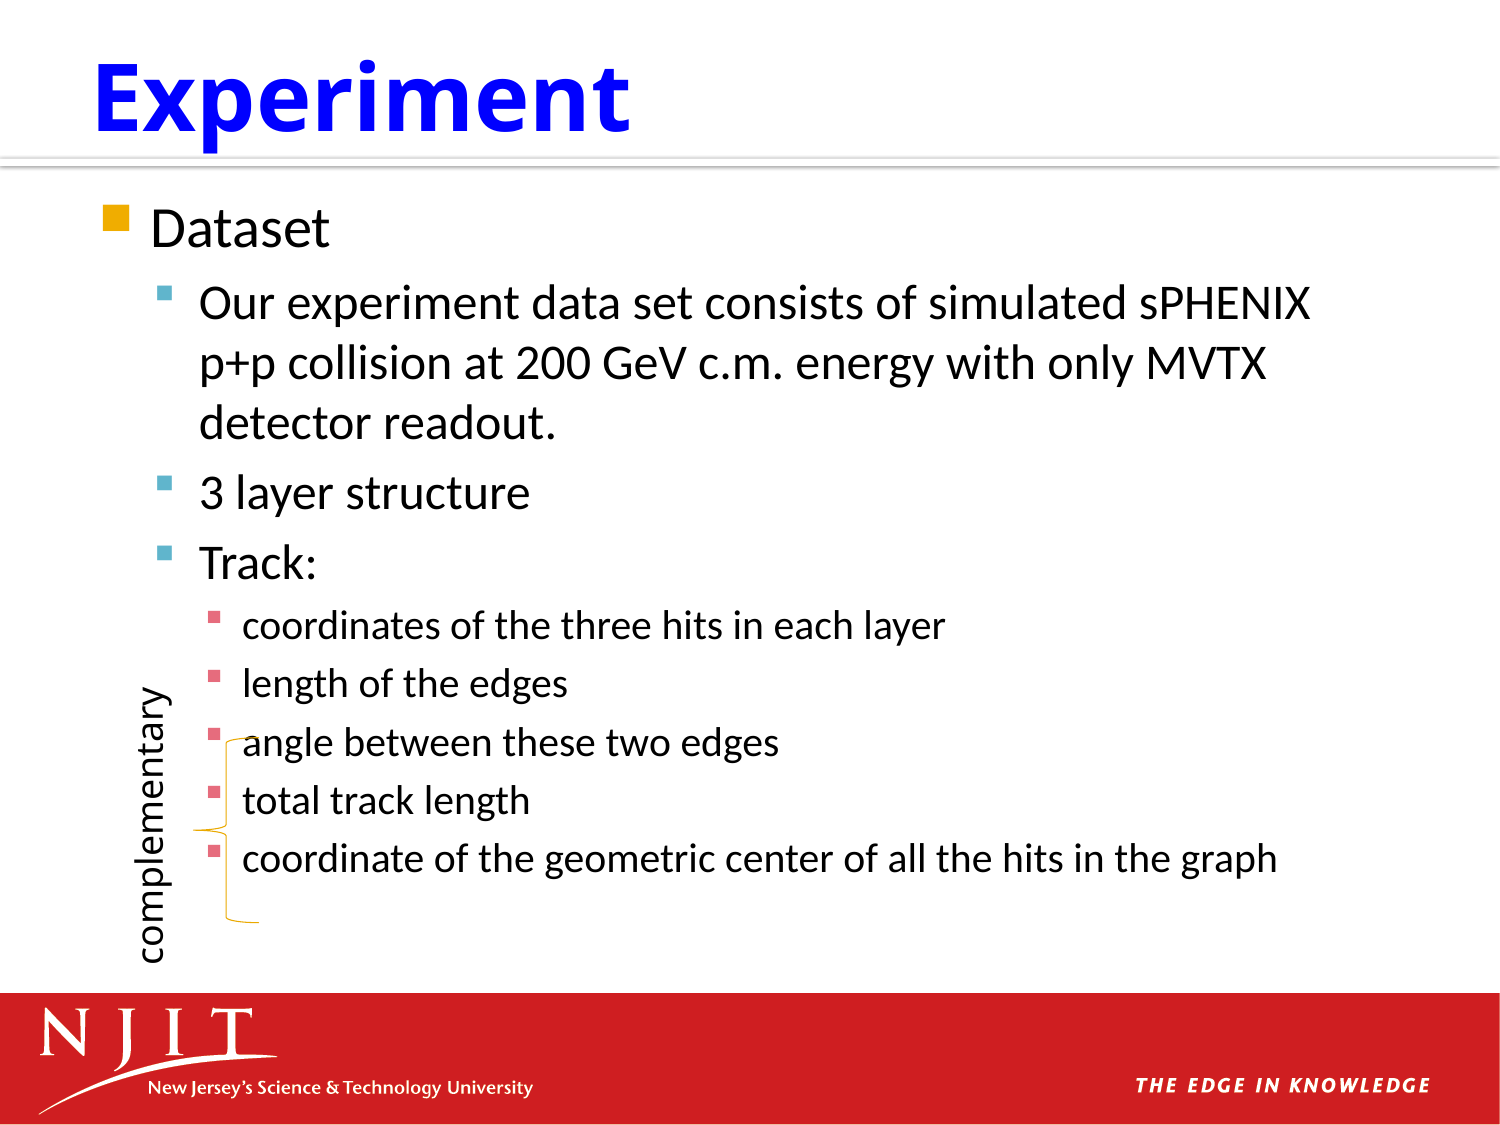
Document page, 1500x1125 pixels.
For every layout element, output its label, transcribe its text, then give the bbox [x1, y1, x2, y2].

text_box [192, 737, 260, 924]
text_box complementary [117, 638, 178, 1125]
picture [178, 993, 1500, 1125]
title Experiment [75, 12, 1425, 175]
picture [0, 993, 117, 1125]
list Dataset Our experiment data set consists of simulated sPHENIX p+p collision at 200 GeV c.m. energy with only MVTX detector readout. 3 layer structure Track: coordinates of the three hits in each layer length of the edges angle between these two edges total track length coordinate of the geometric center of all the hits in the graph [69, 174, 1364, 1036]
